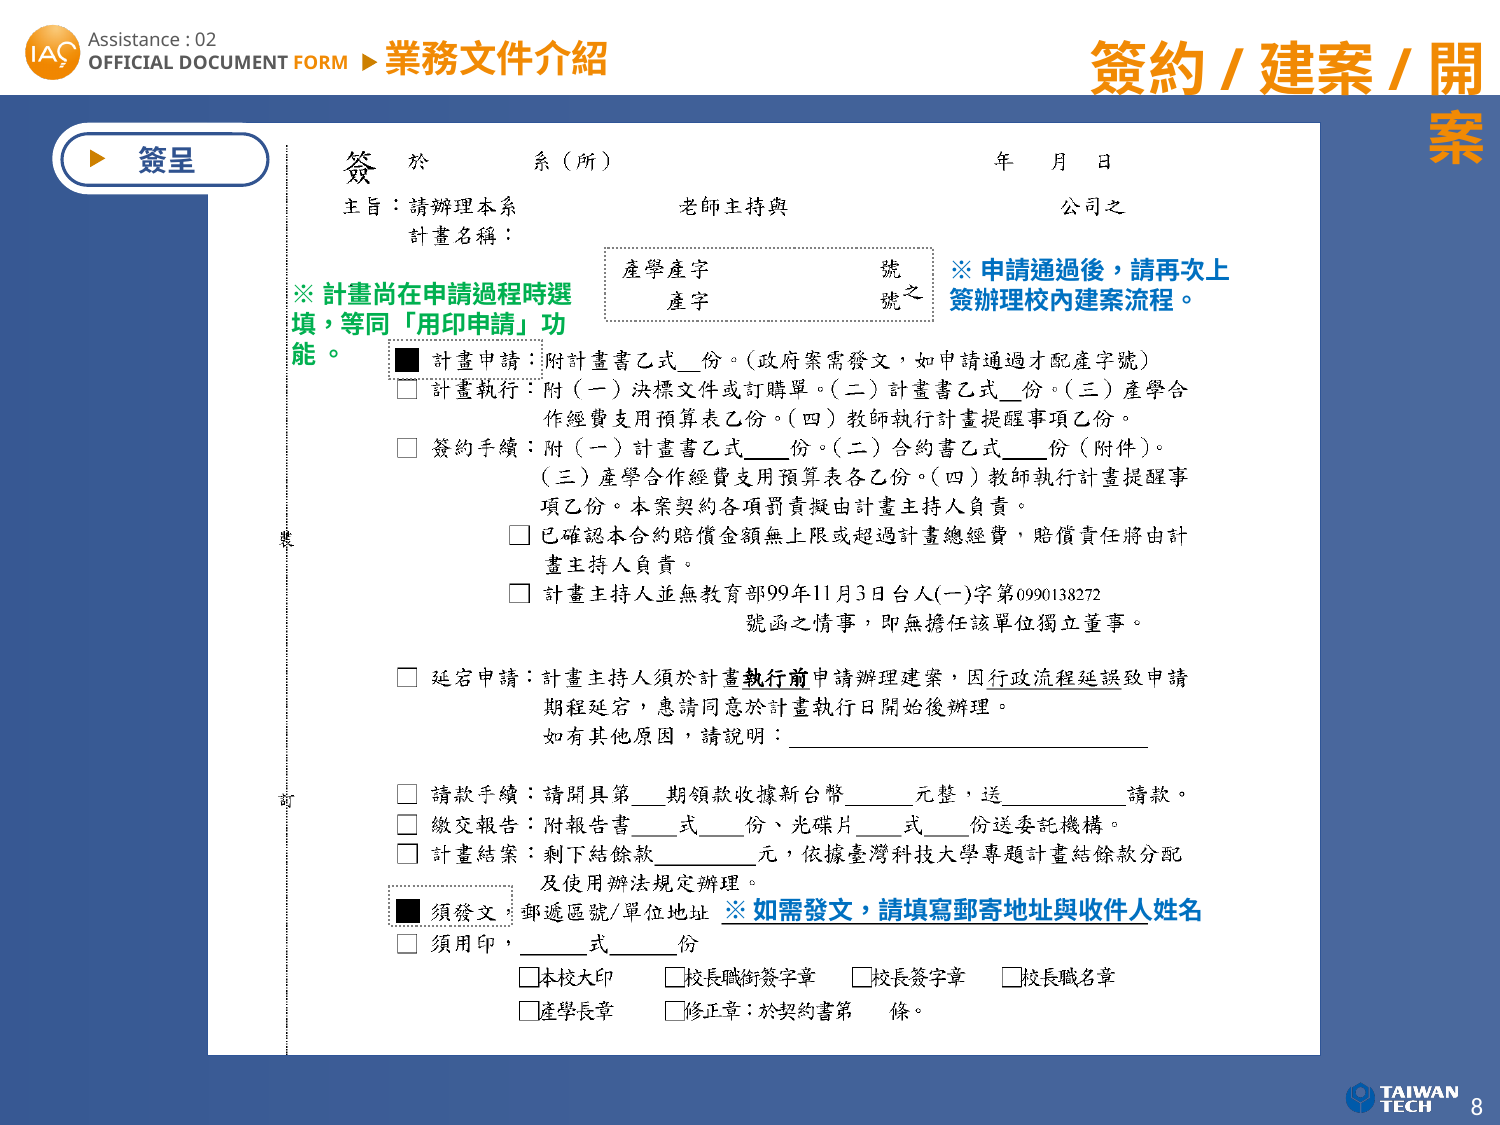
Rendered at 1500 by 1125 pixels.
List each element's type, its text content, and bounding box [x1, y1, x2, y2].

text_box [1344, 1081, 1459, 1114]
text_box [58, 128, 272, 189]
text_box 簽約/建案/開案 [1057, 24, 1500, 179]
text_box [361, 51, 380, 73]
text_box 業務文件介紹 [369, 27, 624, 88]
picture [20, 19, 84, 86]
slide_number 8 [1438, 1075, 1499, 1125]
text_box Assistance : 02 OFFICIAL DOCUMENT FORM [73, 20, 364, 103]
picture [207, 122, 1321, 1056]
